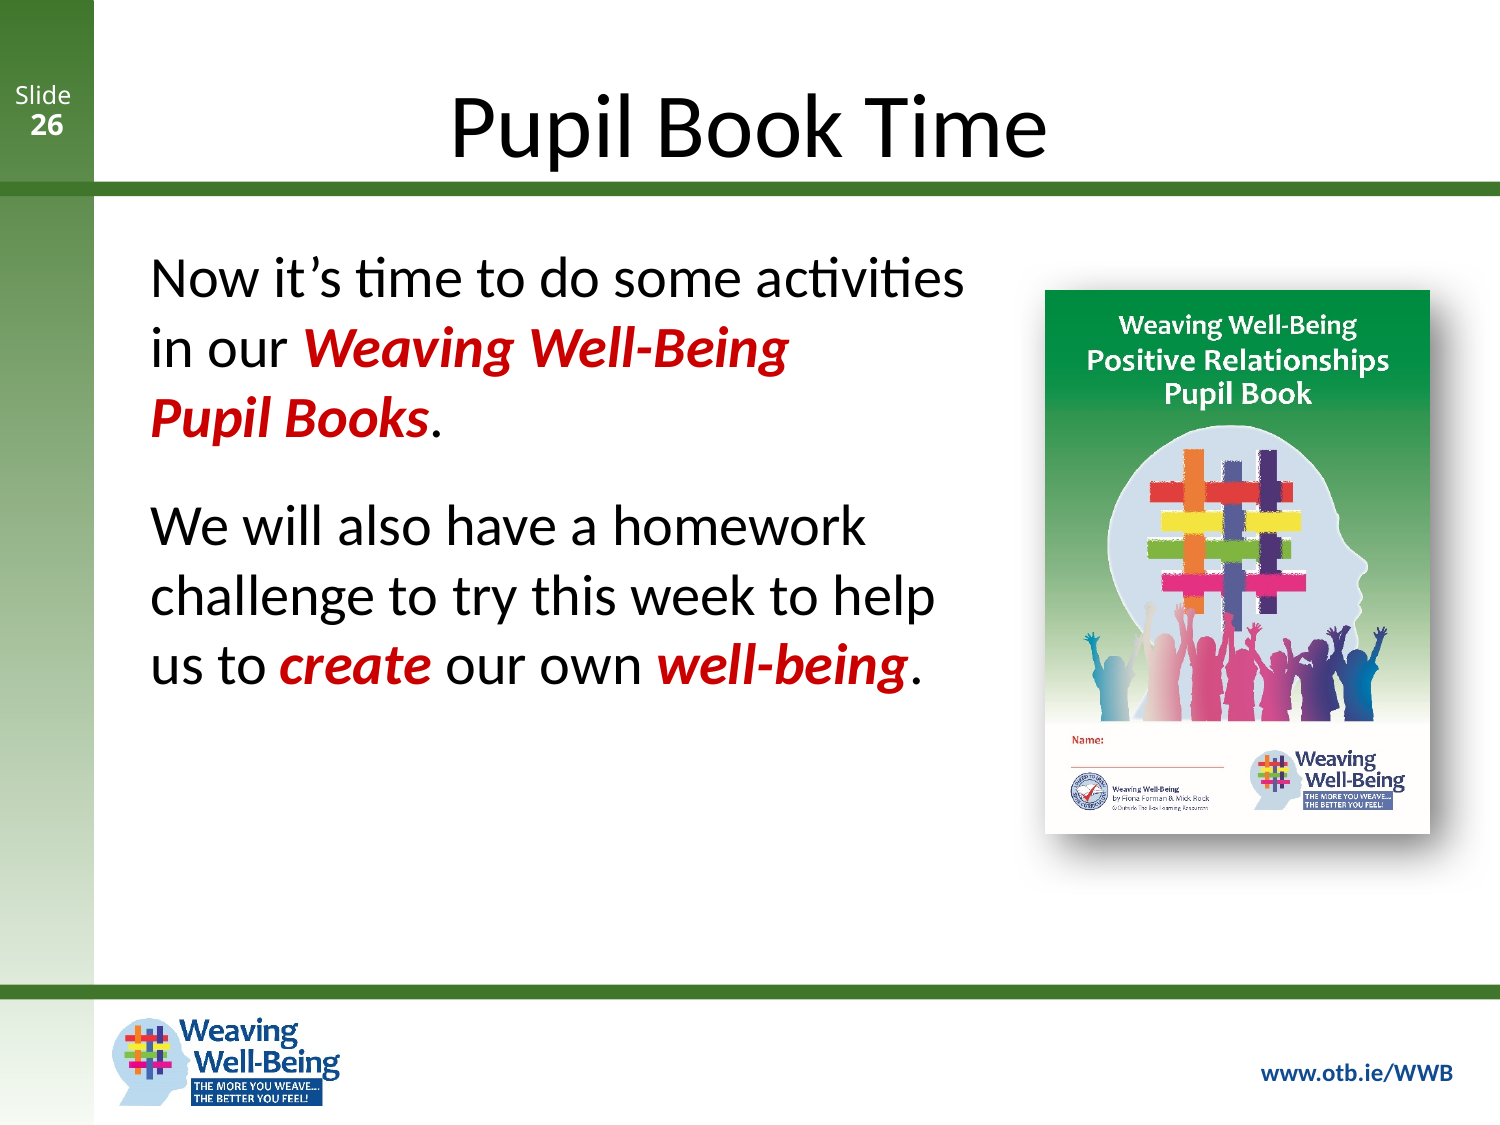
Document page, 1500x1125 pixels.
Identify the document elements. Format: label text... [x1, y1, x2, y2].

title Pupil Book Time [75, 45, 1425, 197]
picture [112, 1013, 340, 1106]
picture [1045, 290, 1430, 835]
text_box Slide 26 [0, 58, 95, 150]
list Now it’s time to do some activities in our Weaving Well-Being Pupil Books. We will also have a homework challenge to try this week to help us to create our own well-being. [135, 231, 999, 787]
